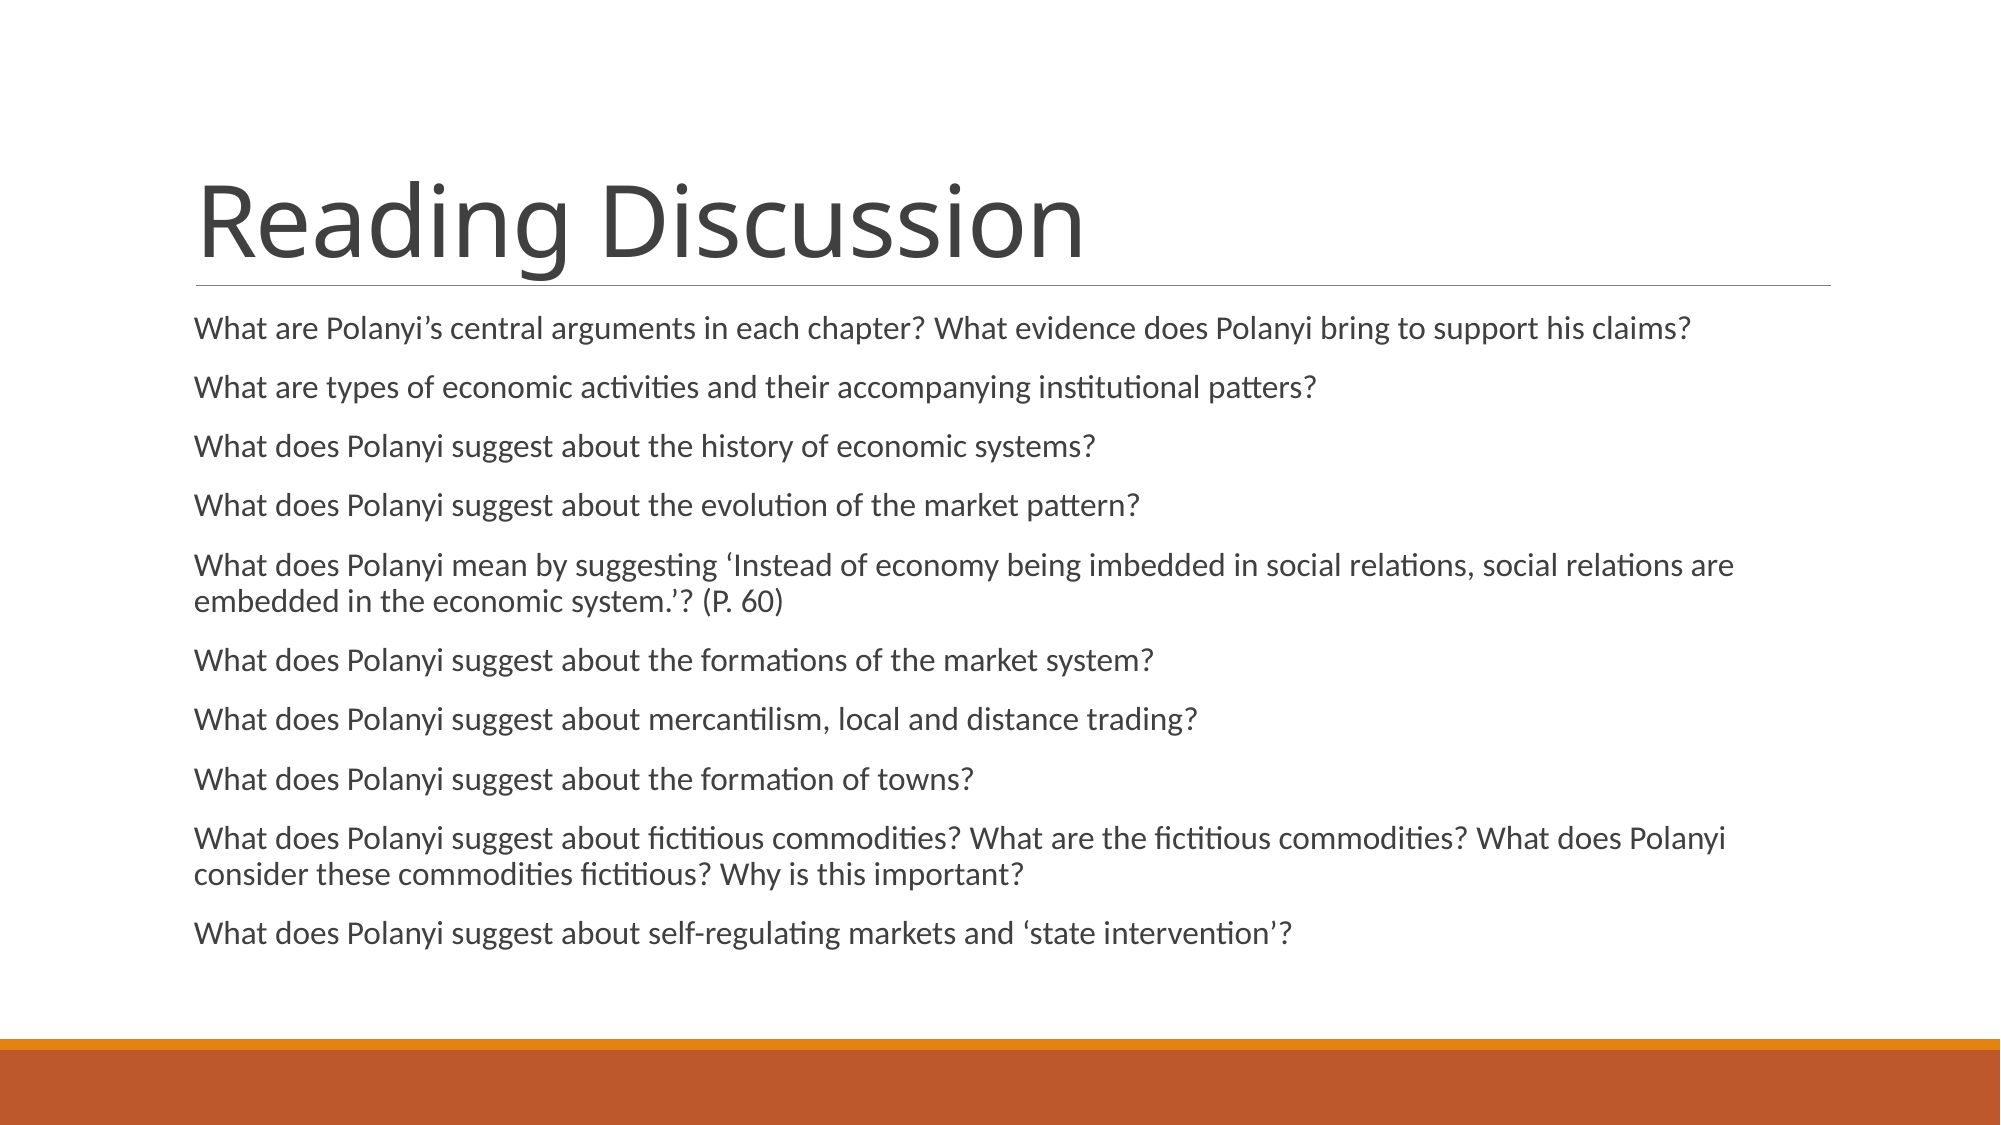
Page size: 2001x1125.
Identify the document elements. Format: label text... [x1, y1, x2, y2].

list What are Polanyi’s central arguments in each chapter? What evidence does Polanyi bring to support his claims? What are types of economic activities and their accompanying institutional patters? What does Polanyi suggest about the history of economic systems? What does Polanyi suggest about the evolution of the market pattern? What does Polanyi mean by suggesting ‘Instead of economy being imbedded in social relations, social relations are embedded in the economic system.’? (P. 60) What does Polanyi suggest about the formations of the market system? What does Polanyi suggest about mercantilism, local and distance trading? What does Polanyi suggest about the formation of towns? What does Polanyi suggest about fictitious commodities? What are the fictitious commodities? What does Polanyi consider these commodities fictitious? Why is this important? What does Polanyi suggest about self-regulating markets and ‘state intervention’? [180, 302, 1830, 963]
title Reading Discussion [180, 47, 1830, 285]
